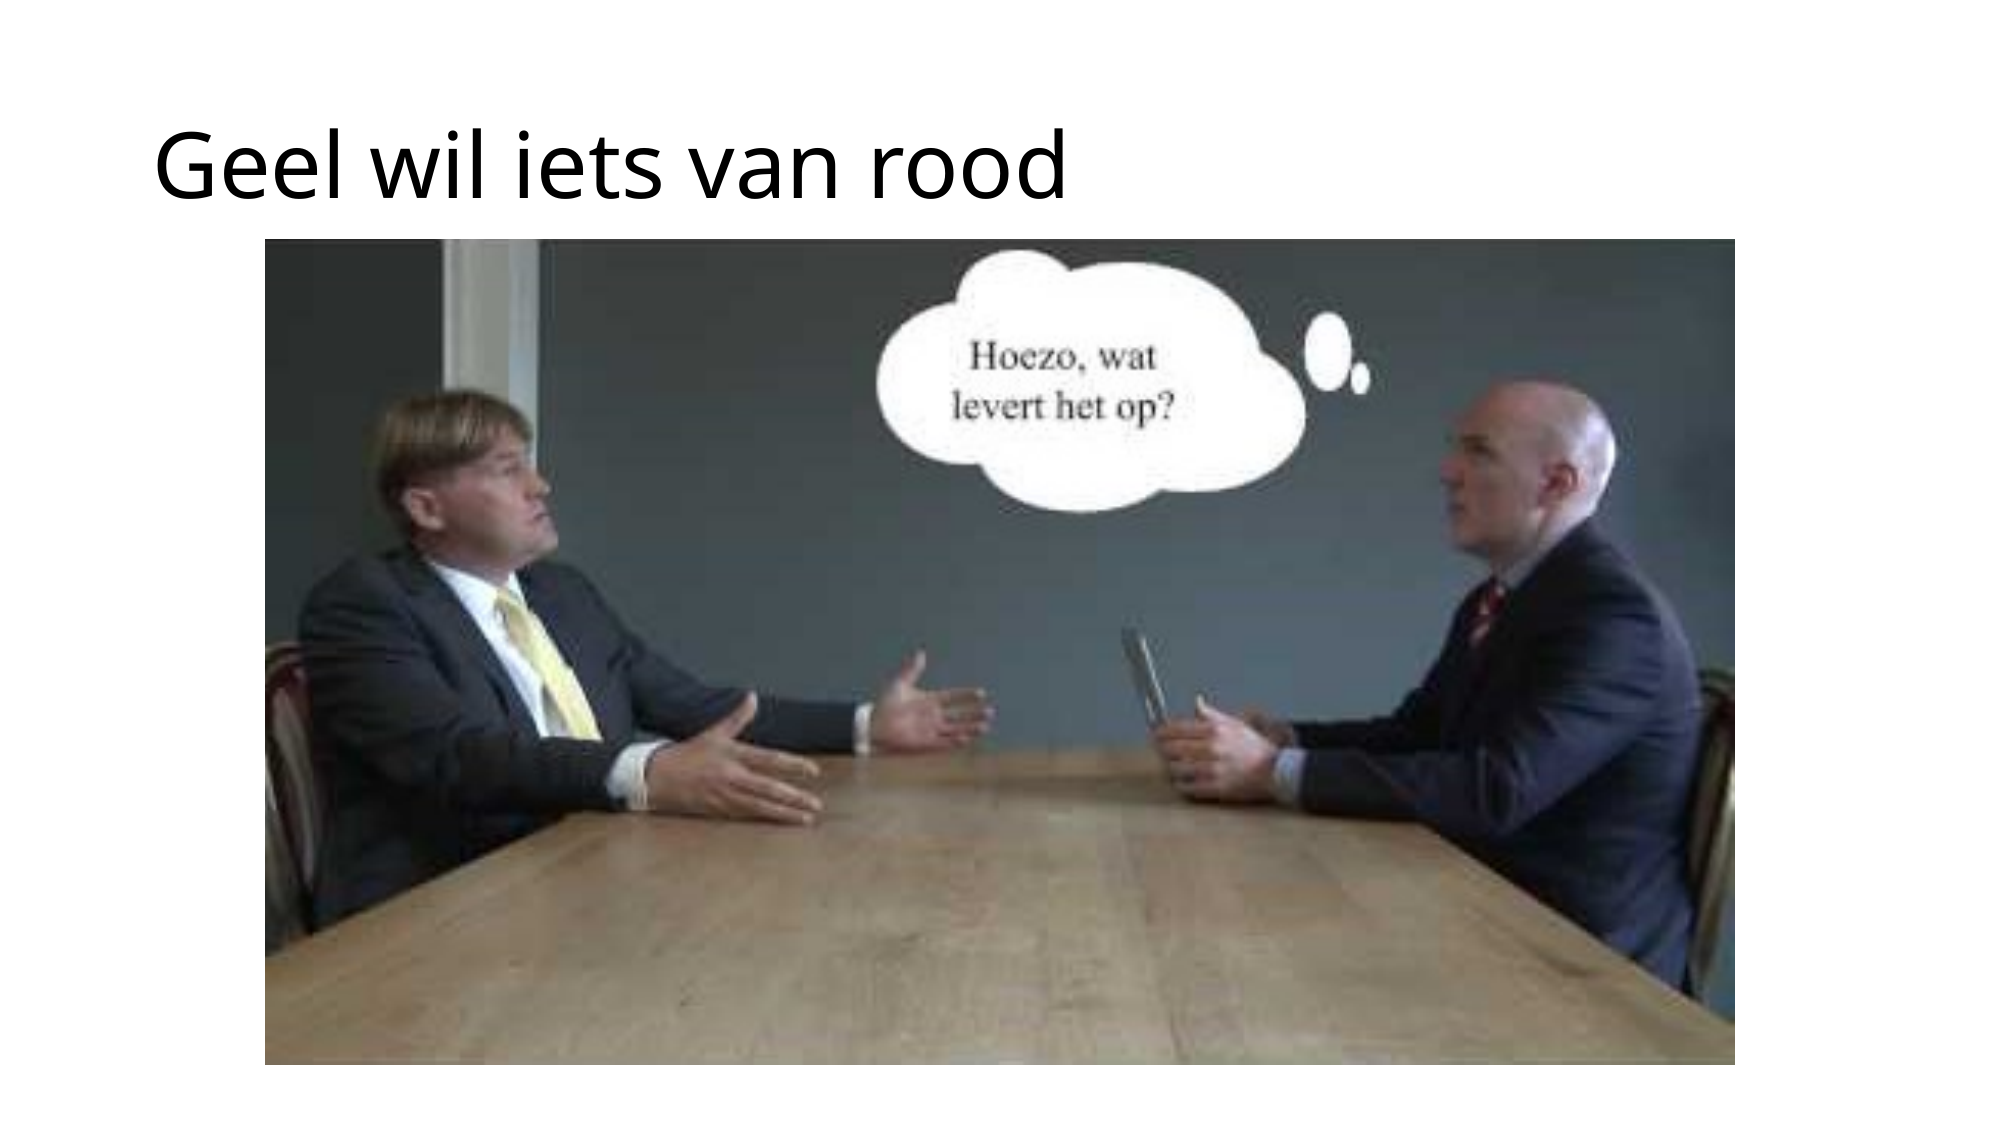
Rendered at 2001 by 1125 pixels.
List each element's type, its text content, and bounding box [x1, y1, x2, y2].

title Geel wil iets van rood [137, 59, 1863, 278]
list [265, 238, 1735, 1066]
